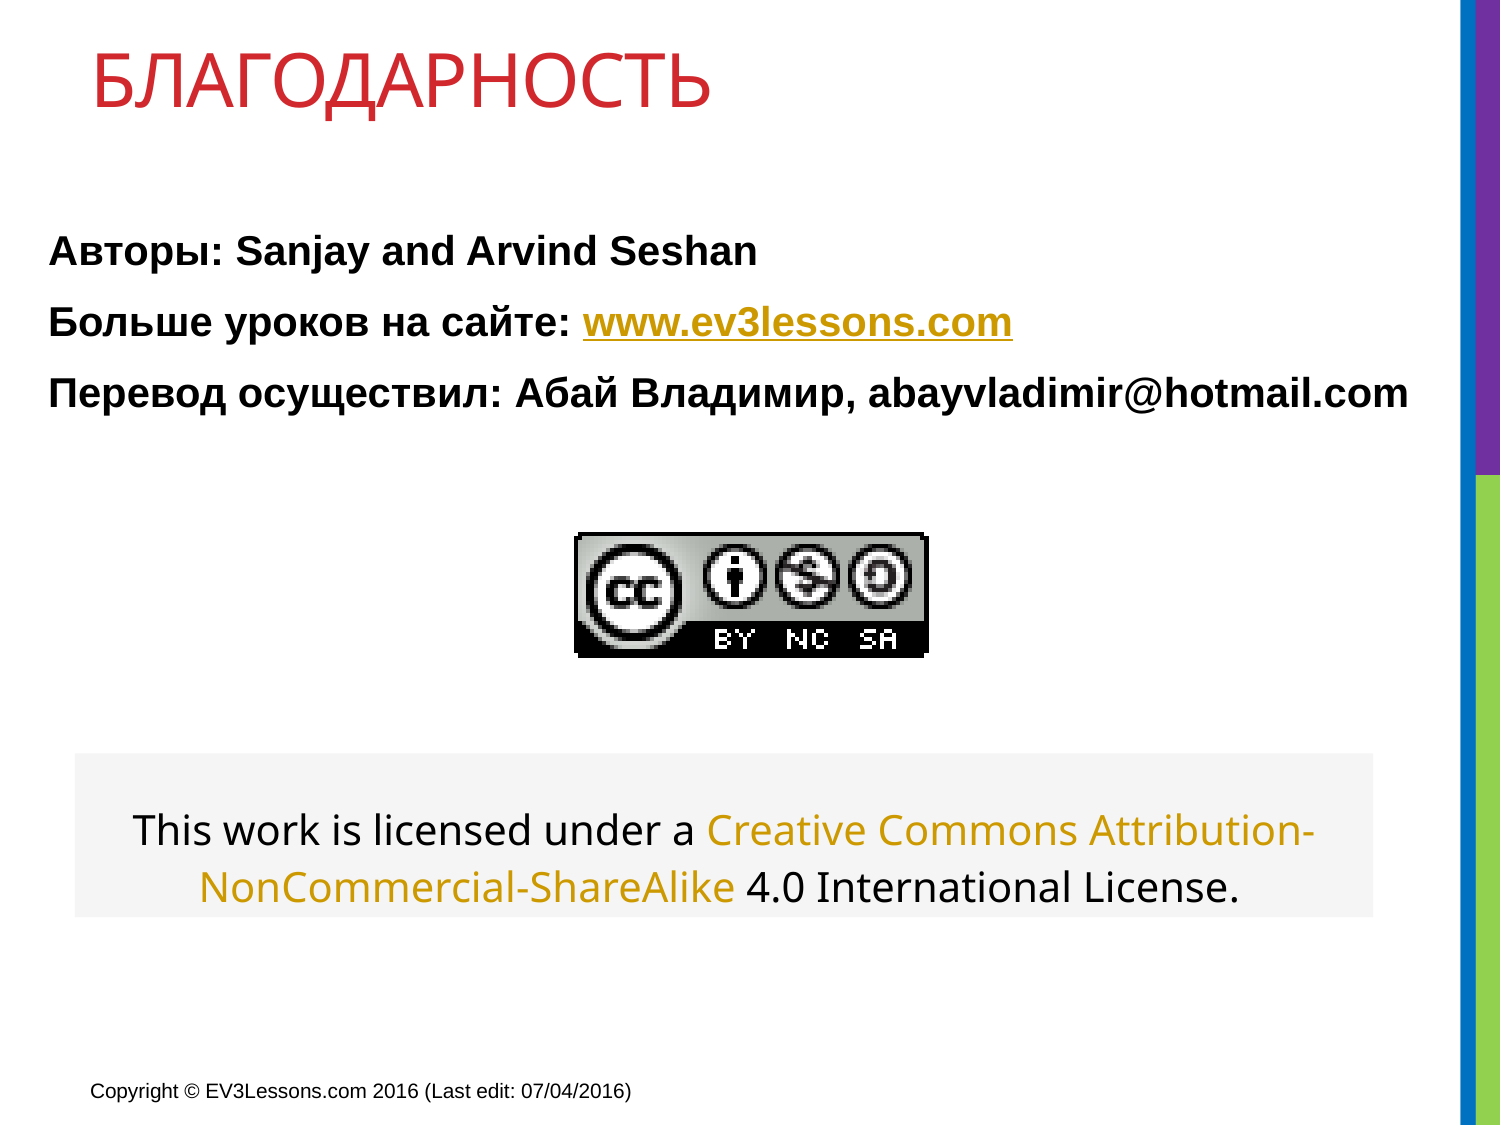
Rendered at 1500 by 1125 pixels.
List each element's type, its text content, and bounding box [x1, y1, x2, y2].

footer Copyright © EV3Lessons.com 2016 (Last edit: 07/04/2016) [75, 1070, 706, 1112]
list Авторы: Sanjay and Arvind Seshan Больше уроков на сайте: www.ev3lessons.com Перевод осуществил: Абай Владимир, abayvladimir@hotmail.com [33, 216, 1428, 489]
text_box This work is licensed under a Creative Commons Attribution-NonCommercial-ShareAlike 4.0 International License. [74, 753, 1374, 918]
picture [573, 532, 929, 659]
title Благодарность [75, 25, 1428, 216]
